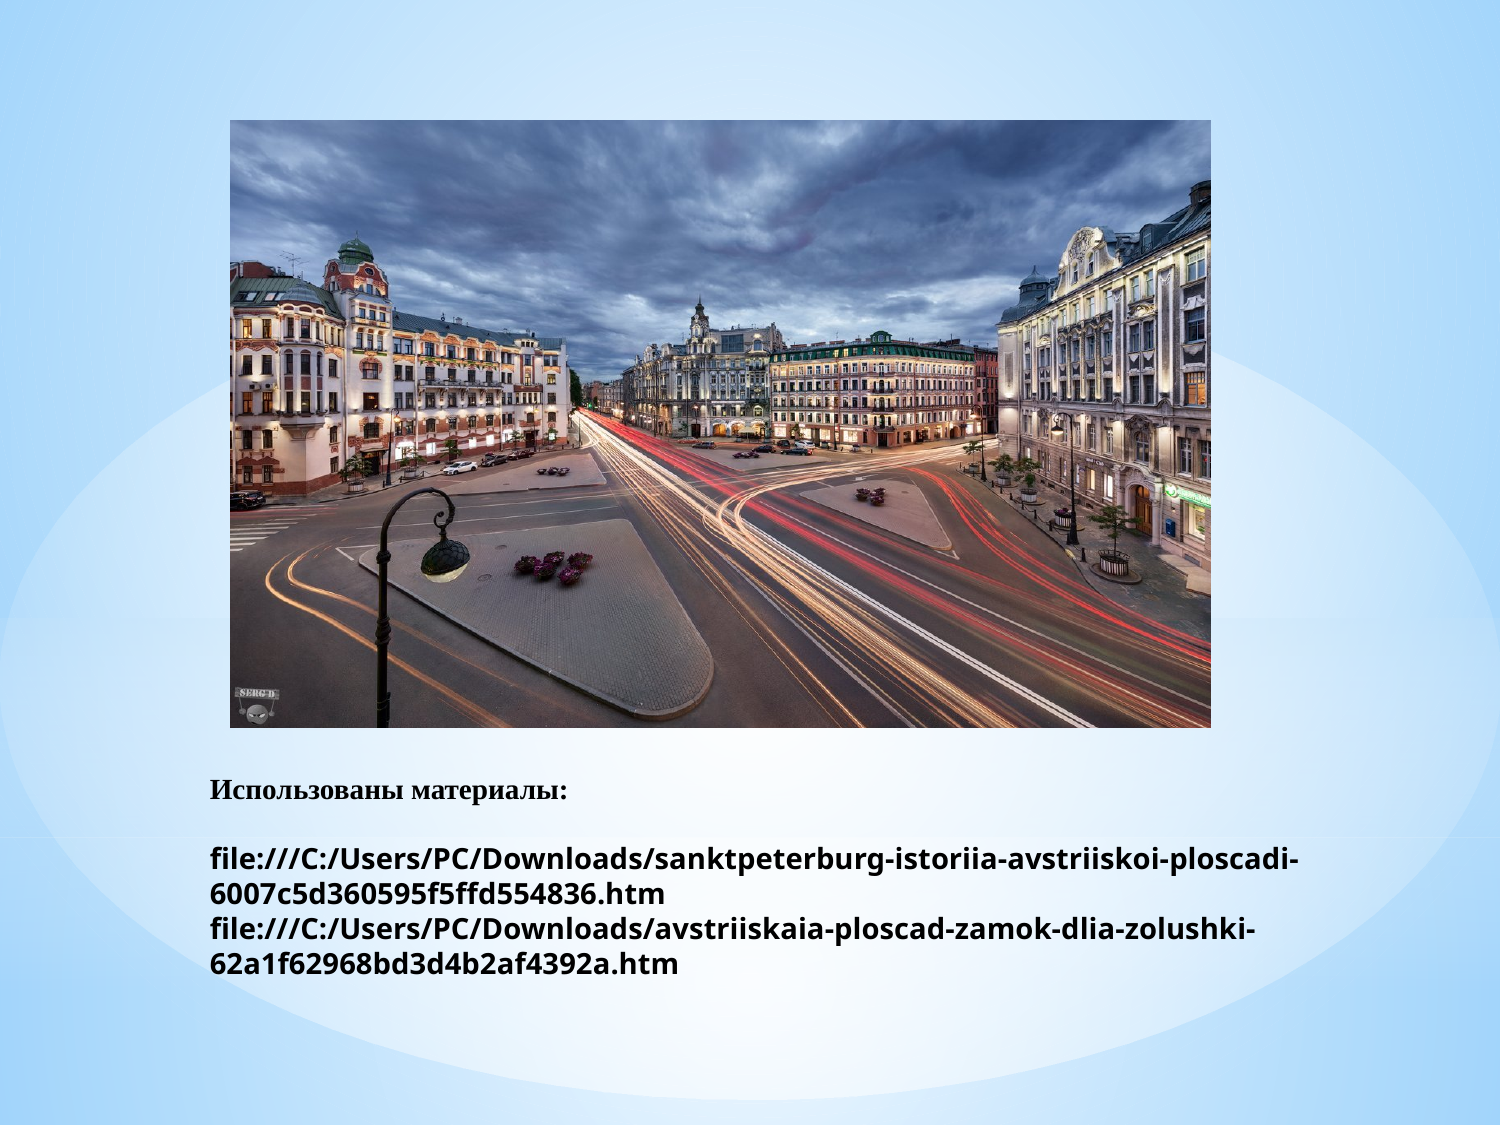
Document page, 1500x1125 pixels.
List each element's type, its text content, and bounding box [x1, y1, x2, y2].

title Использованы материалы: file:///C:/Users/PC/Downloads/sanktpeterburg-istoriia-avstriiskoi-ploscadi-6007c5d360595f5ffd554836.htm file:///C:/Users/PC/Downloads/avstriiskaia-ploscad-zamok-dlia-zolushki-62a1f62968bd3d4b2af4392a.htm [194, 727, 1363, 916]
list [229, 119, 1211, 729]
